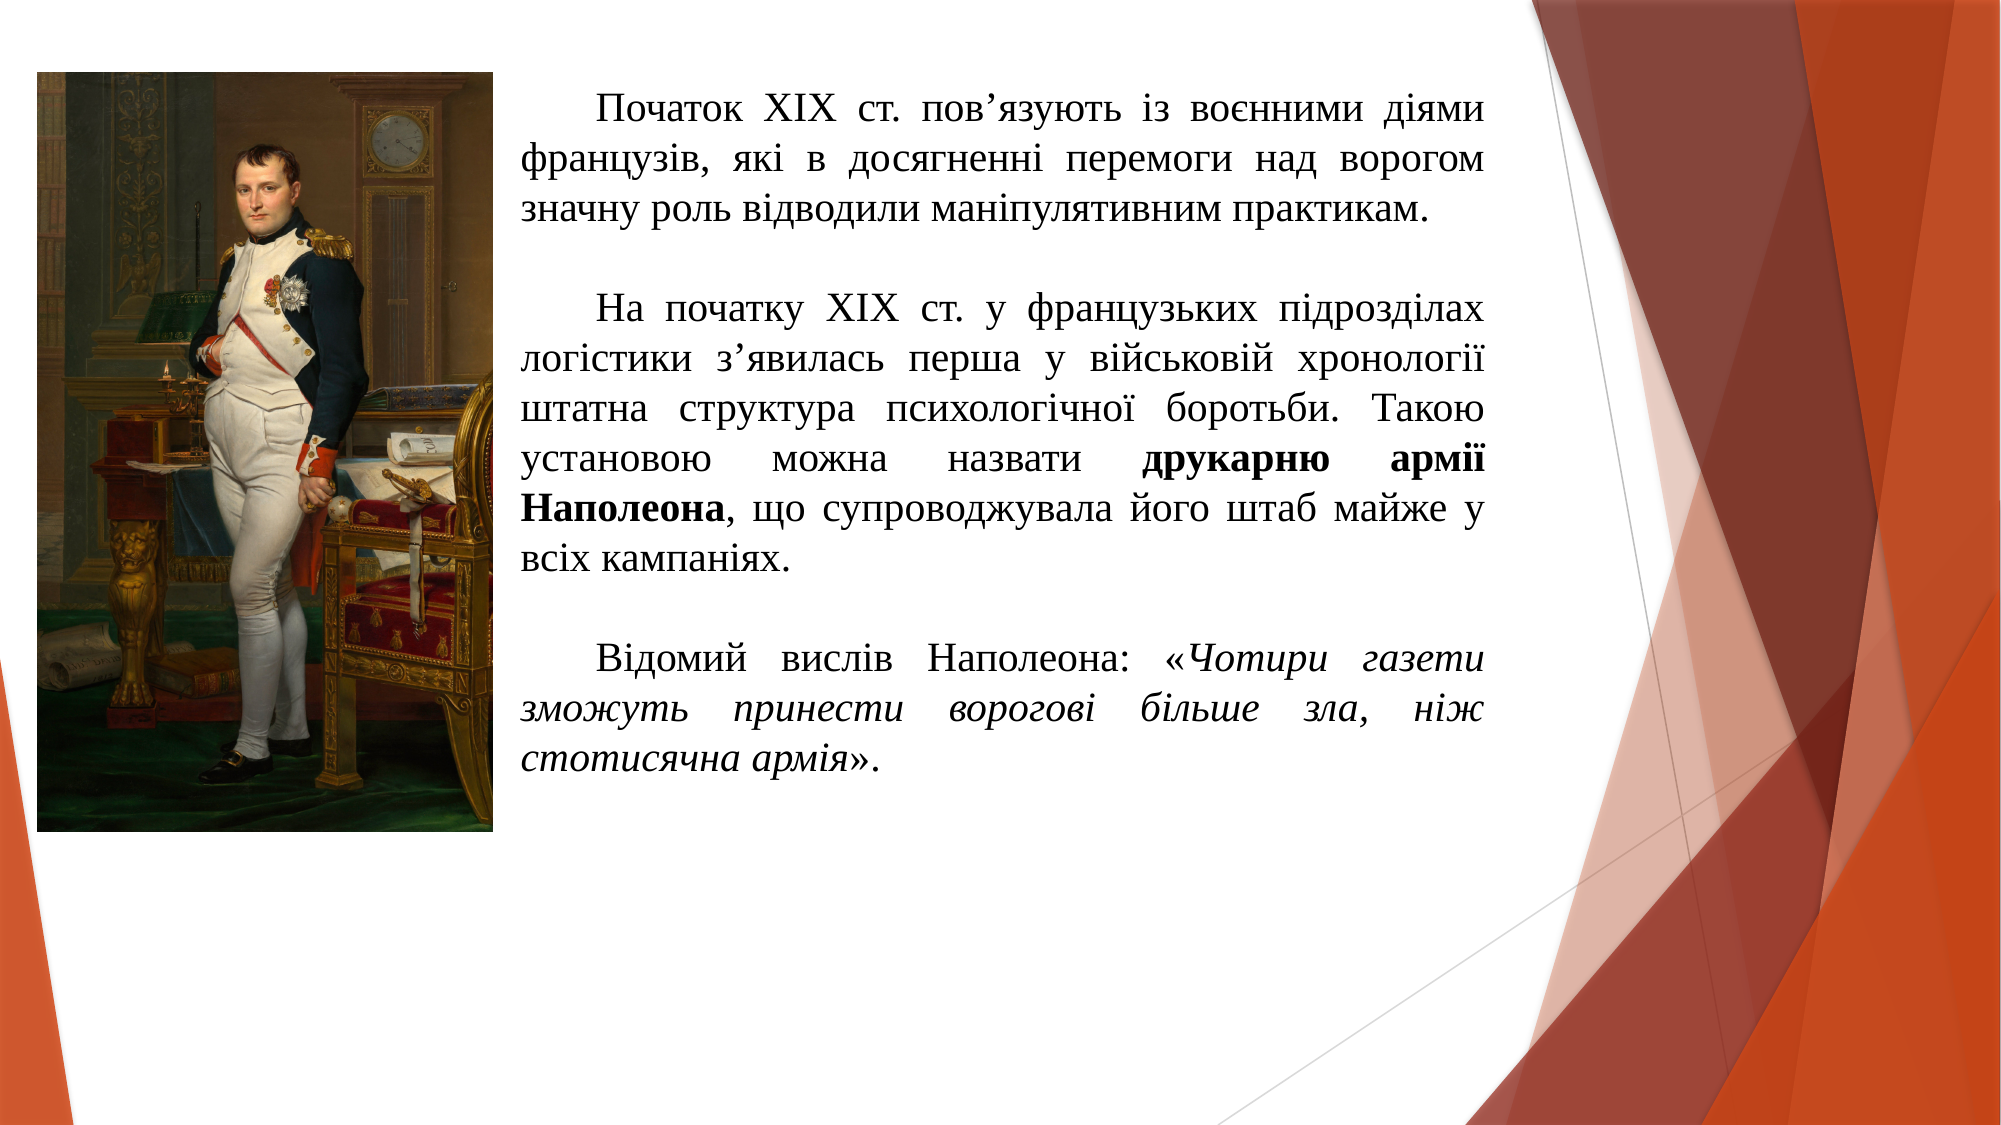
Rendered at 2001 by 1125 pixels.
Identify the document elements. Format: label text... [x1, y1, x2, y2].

text_box Початок XIX ст. пов’язують із воєнними діями французів, які в досягненні перемоги над ворогом значну роль відводили маніпулятивним практикам. На початку XIX ст. у французьких підрозділах логістики з’явилась перша у військовій хронології штатна структура психологічної боротьби. Такою установою можна назвати друкарню армії Наполеона, що супроводжувала його штаб майже у всіх кампаніях. Відомий вислів Наполеона: «Чотири газети зможуть принести ворогові більше зла, ніж стотисячна армія». [505, 72, 1500, 828]
picture [36, 71, 493, 833]
